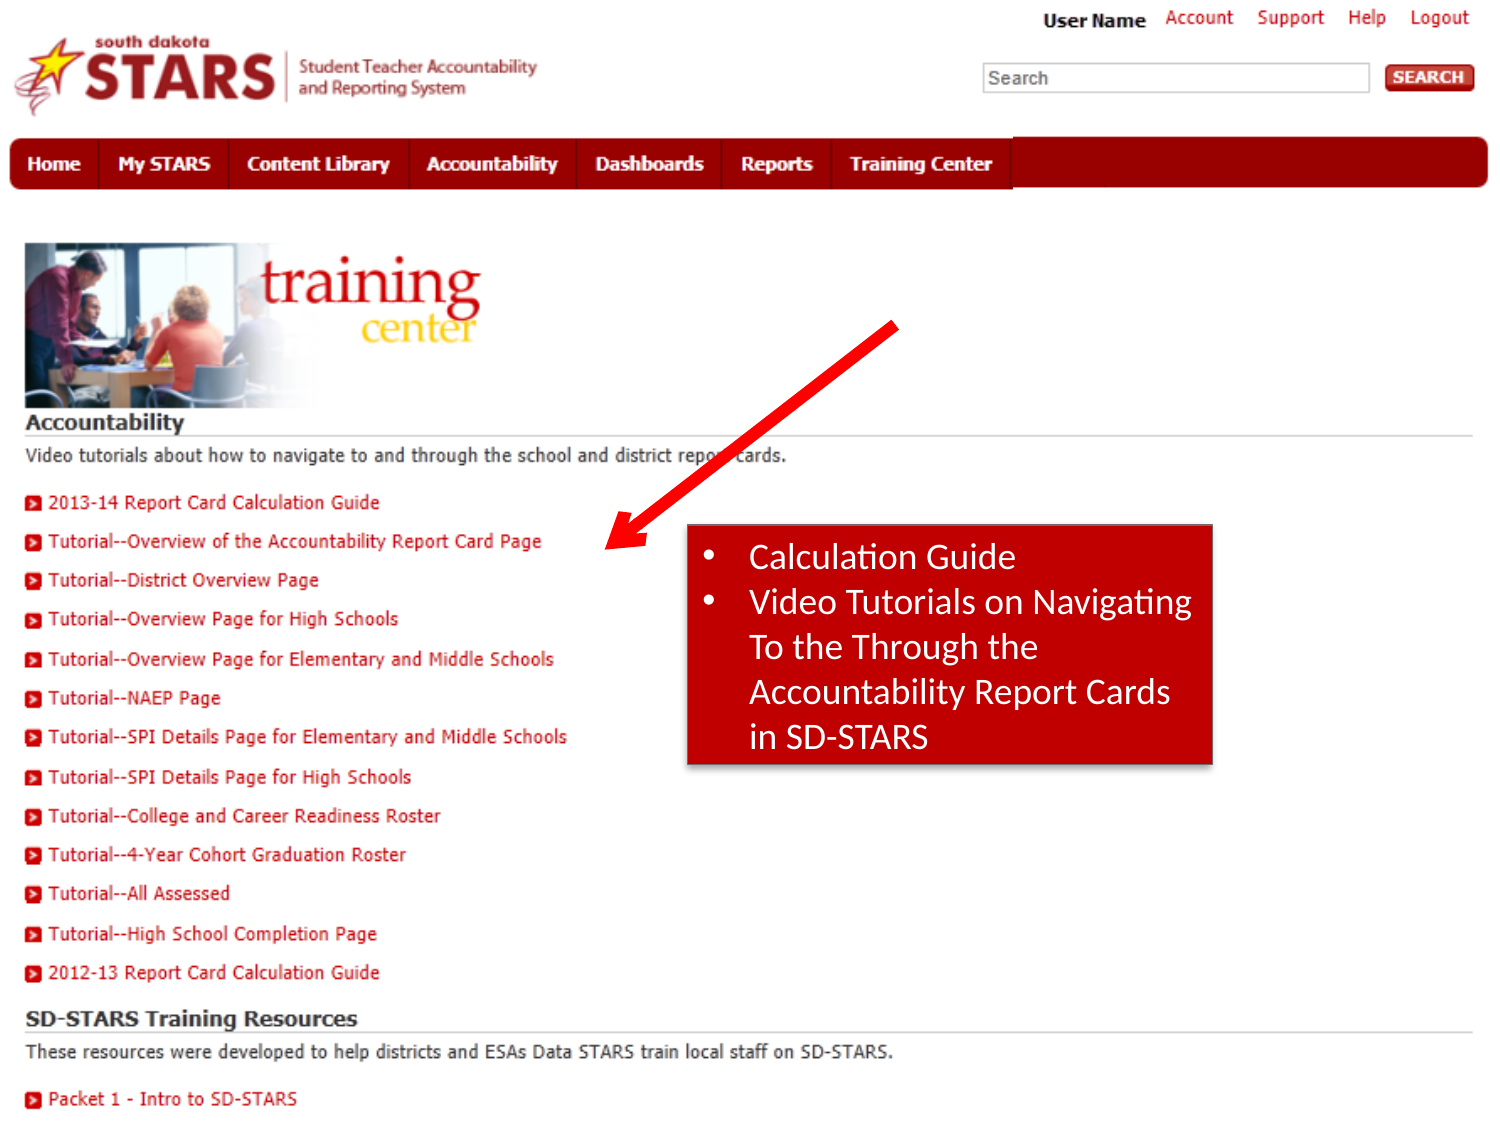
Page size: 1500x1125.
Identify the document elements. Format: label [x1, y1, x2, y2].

text_box [604, 324, 896, 550]
picture [0, 0, 1500, 1125]
